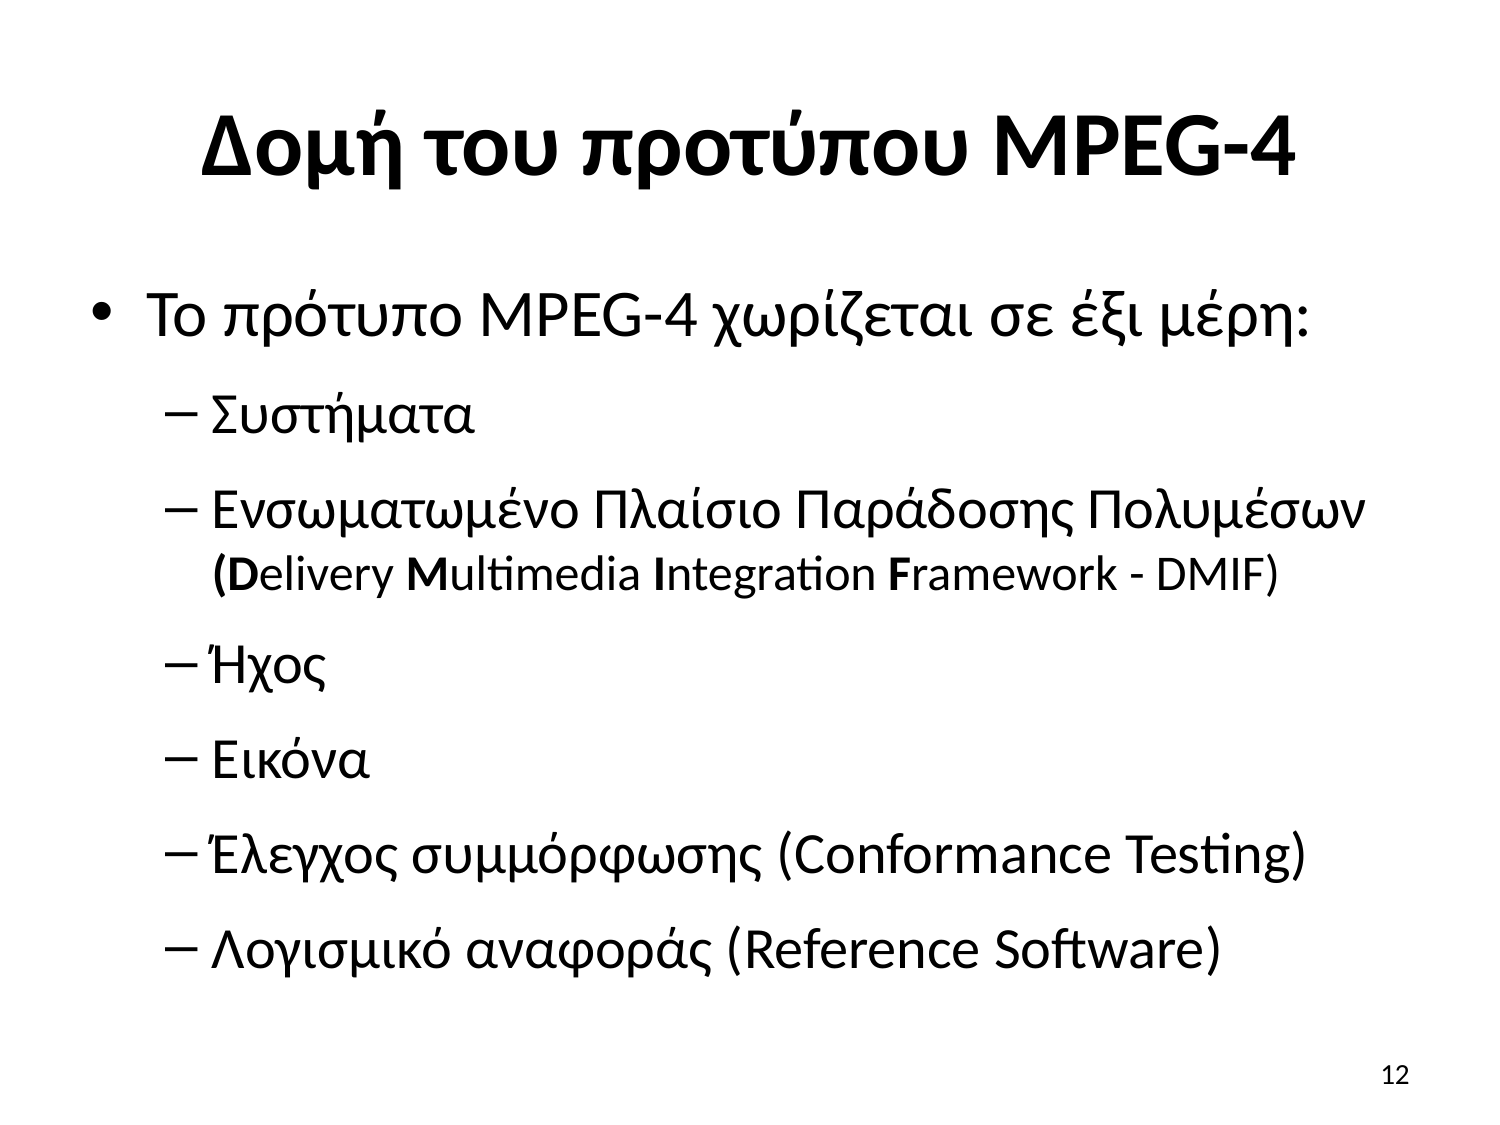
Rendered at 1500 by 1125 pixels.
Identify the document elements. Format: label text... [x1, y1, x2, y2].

list Το πρότυπο MPEG-4 χωρίζεται σε έξι μέρη: Συστήματα Ενσωματωμένο Πλαίσιο Παράδοσης Πολυμέσων (Delivery Multimedia Integration Framework - DMIF) Ήχος Εικόνα Έλεγχος συμμόρφωσης (Conformance Testing) Λογισμικό αναφοράς (Reference Software) [75, 262, 1425, 1005]
slide_number 12 [1074, 1042, 1425, 1103]
title Δομή του προτύπου MPEG-4 [75, 45, 1425, 233]
